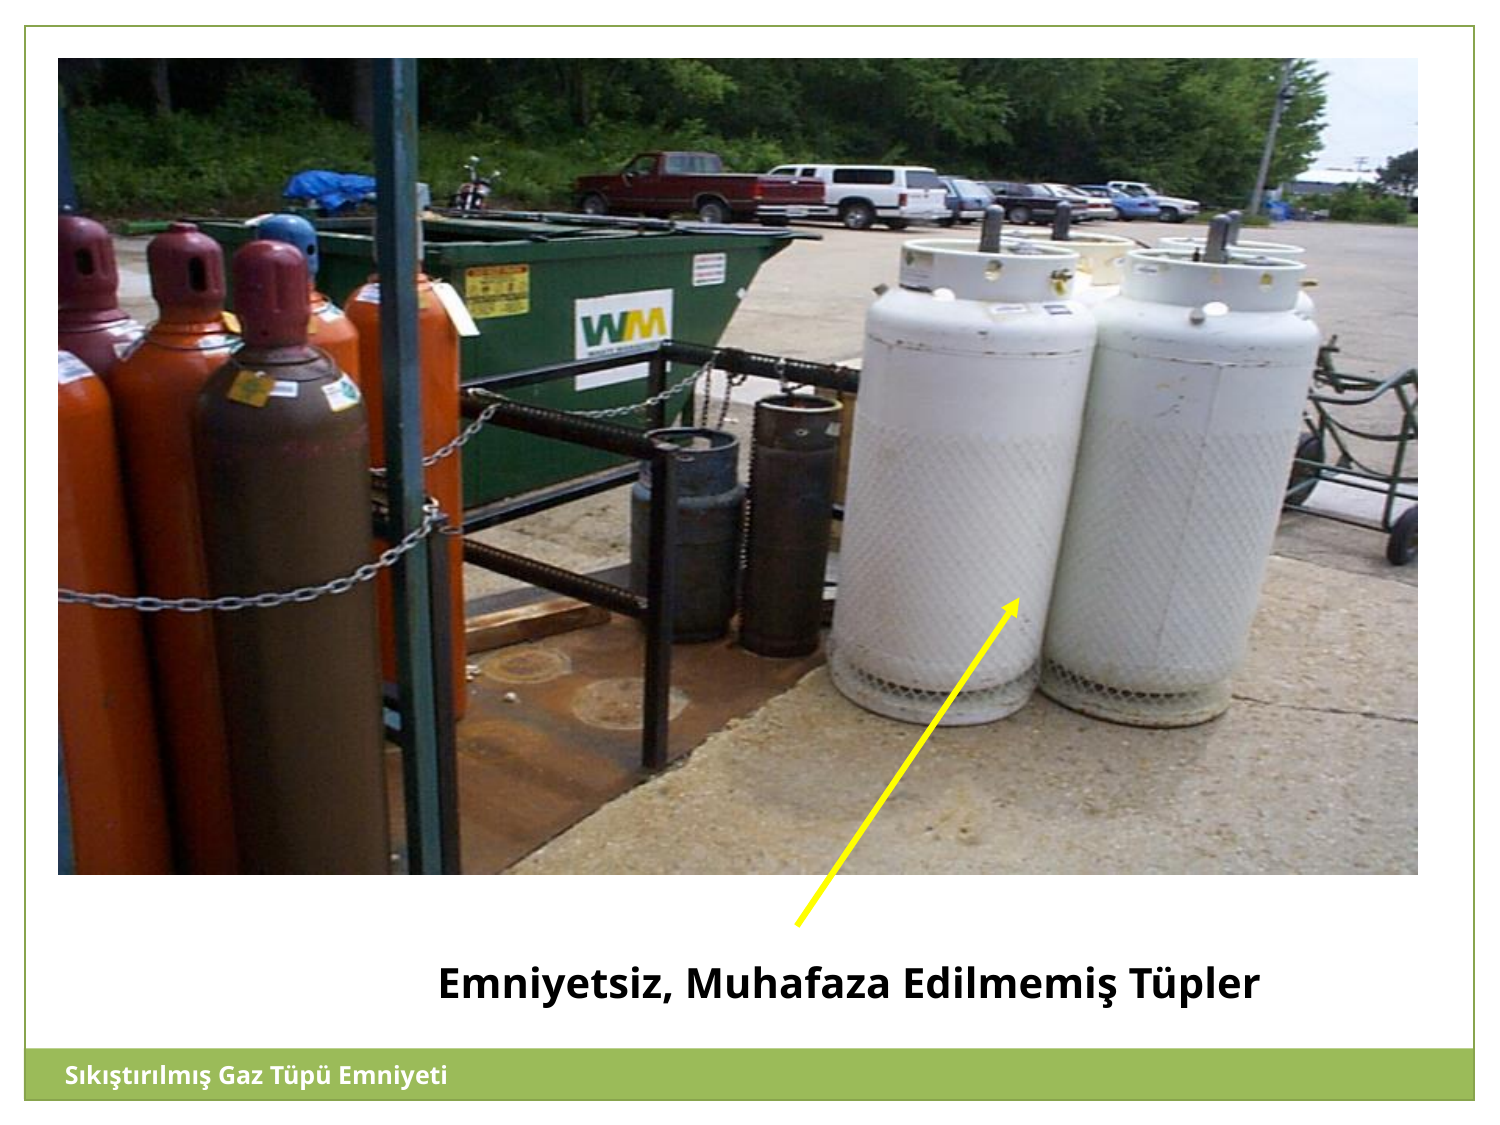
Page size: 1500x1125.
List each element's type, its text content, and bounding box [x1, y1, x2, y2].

picture [58, 58, 1419, 875]
text_box Sıkıştırılmış Gaz Tüpü Emniyeti [49, 1051, 638, 1112]
text_box Emniyetsiz, Muhafaza Edilmemiş Tüpler [422, 949, 1276, 1015]
